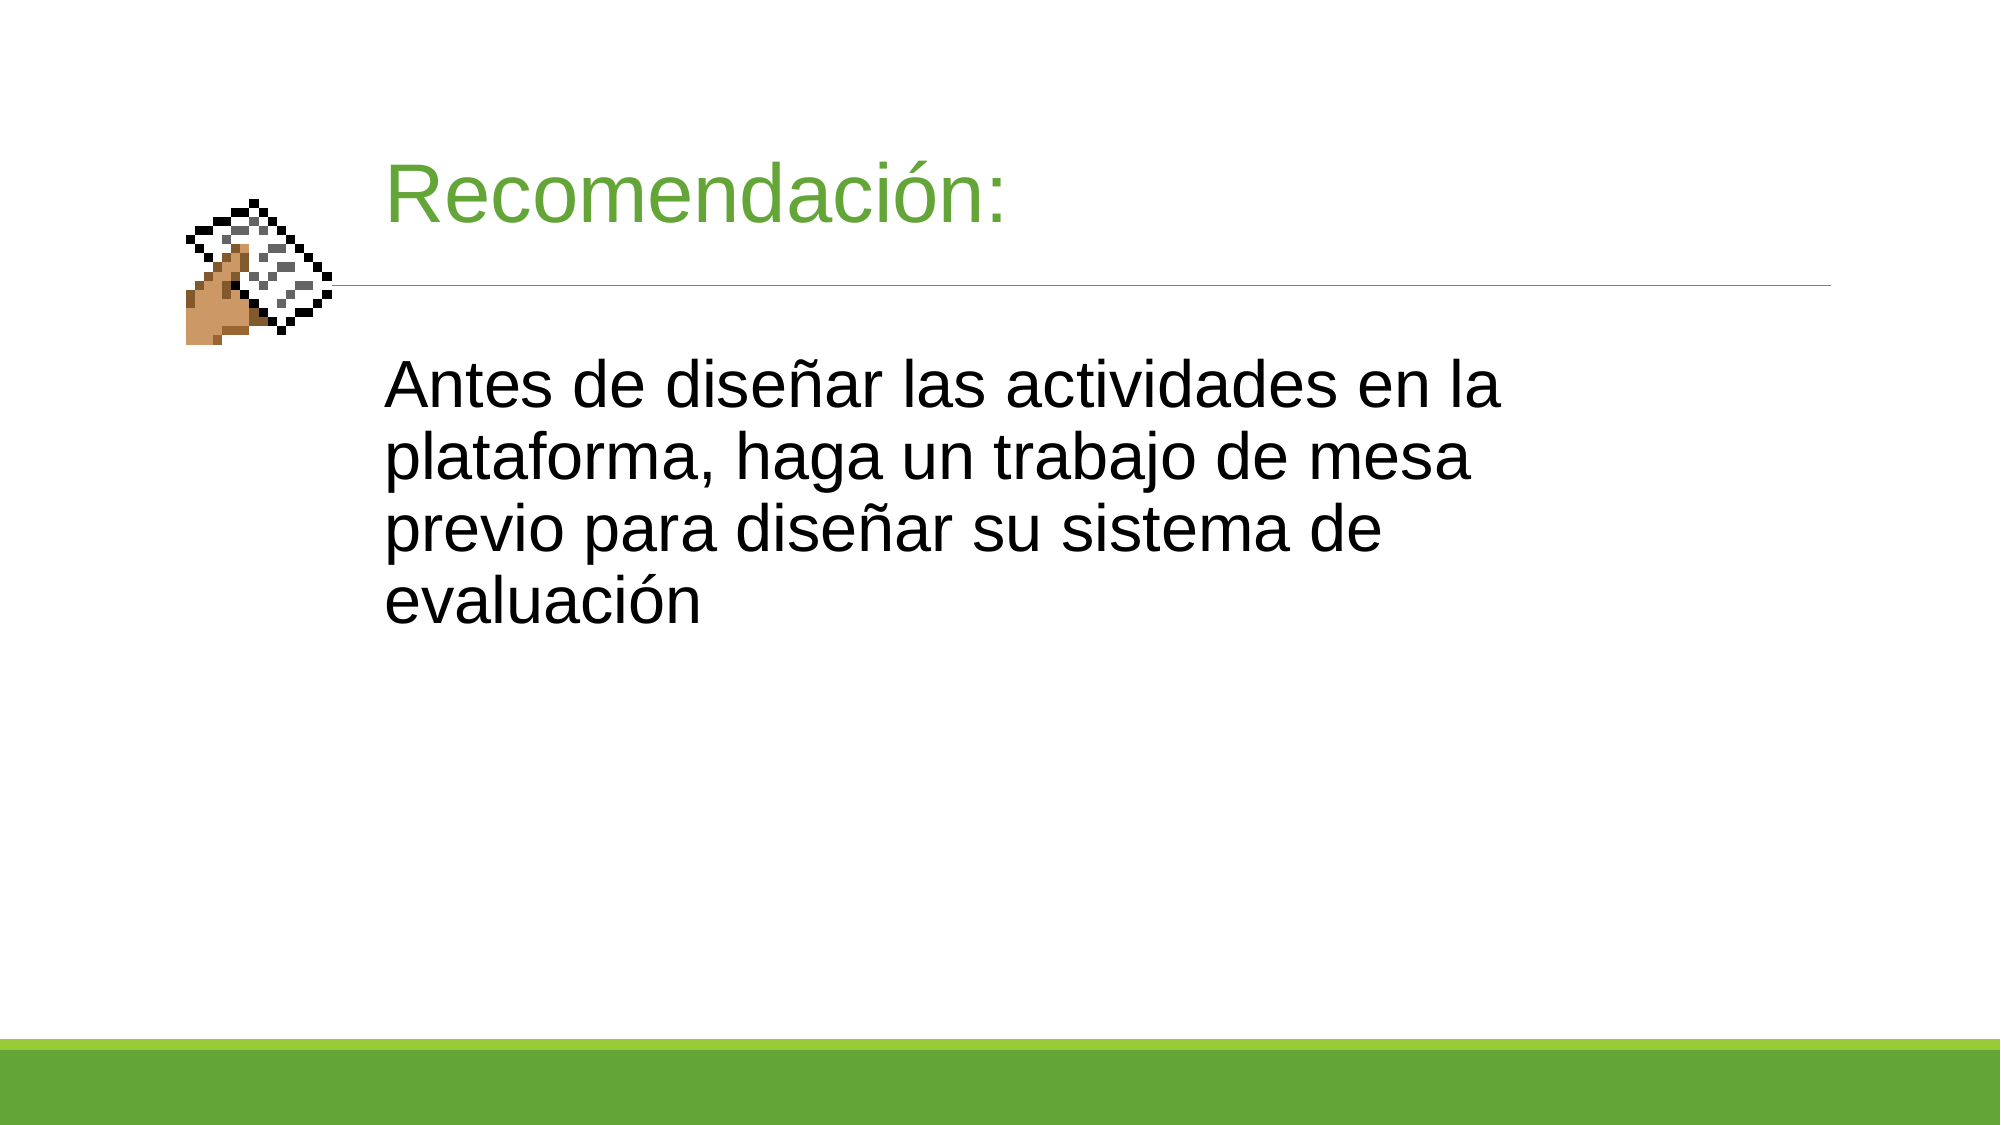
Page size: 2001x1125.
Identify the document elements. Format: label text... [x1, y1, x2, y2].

text_box Recomendación: Antes de diseñar las actividades en la plataforma, haga un trabajo de mesa previo para diseñar su sistema de evaluación [369, 143, 1653, 886]
title [180, 47, 1830, 285]
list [186, 198, 332, 345]
